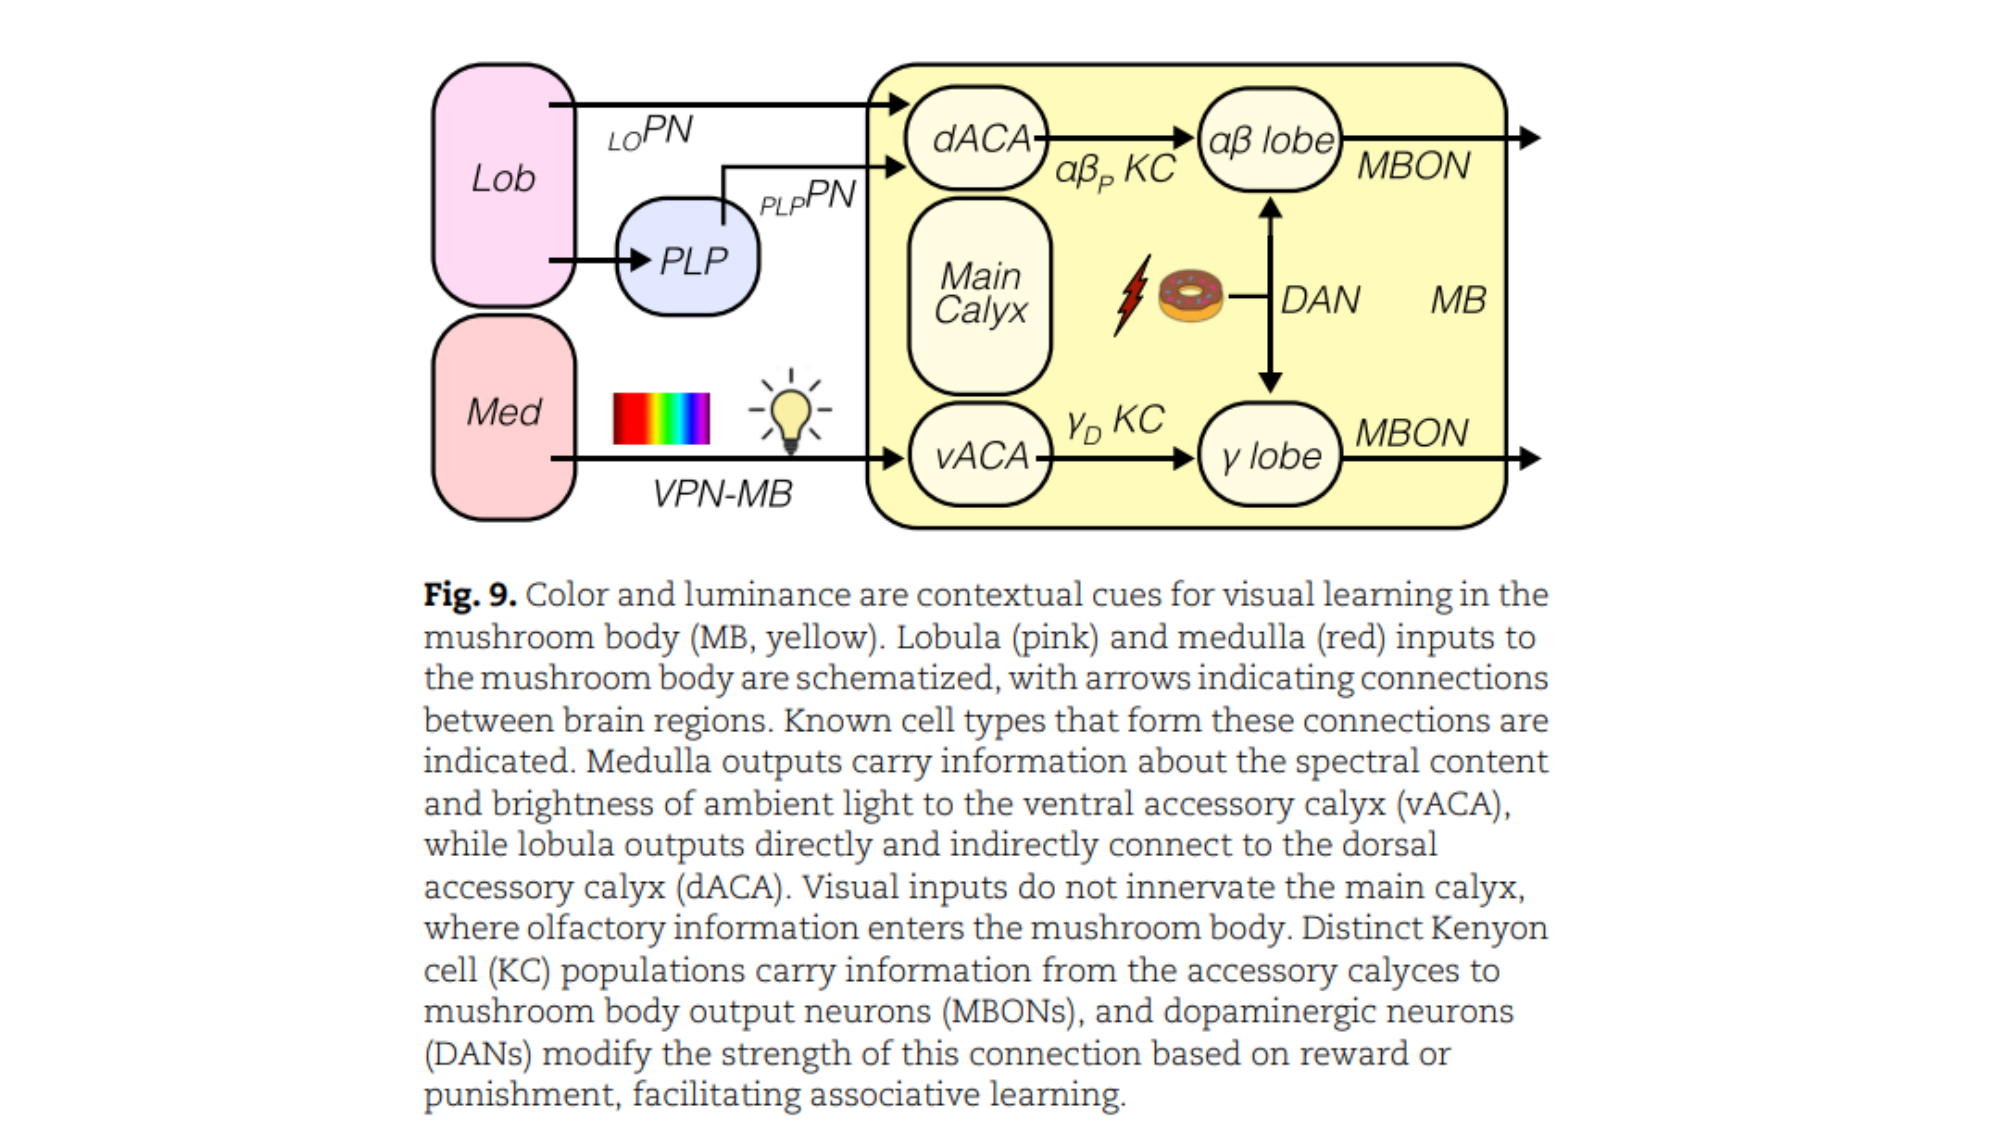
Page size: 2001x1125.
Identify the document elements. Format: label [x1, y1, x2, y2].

picture [403, 10, 1581, 1125]
